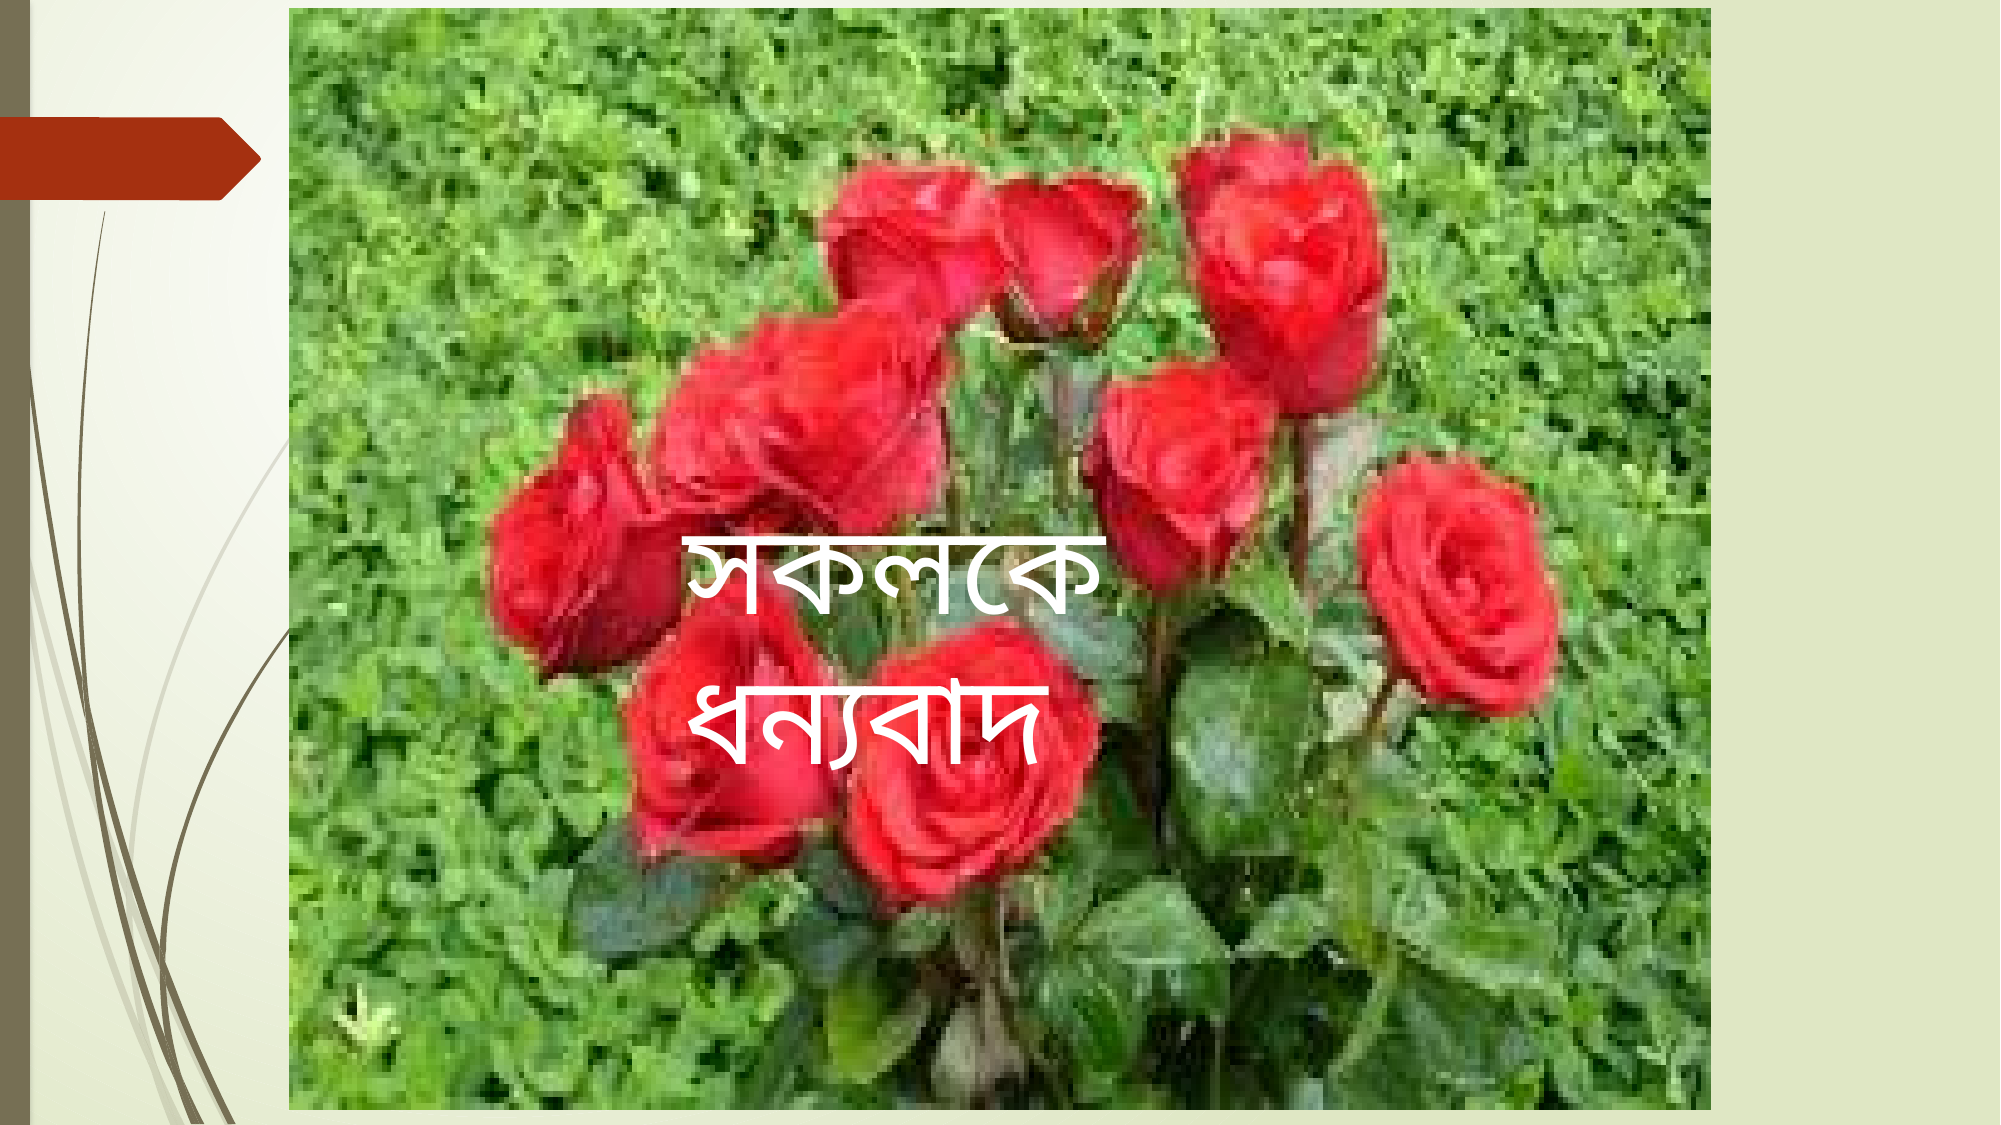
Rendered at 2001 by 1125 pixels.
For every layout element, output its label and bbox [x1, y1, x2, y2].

picture [288, 8, 1711, 1111]
